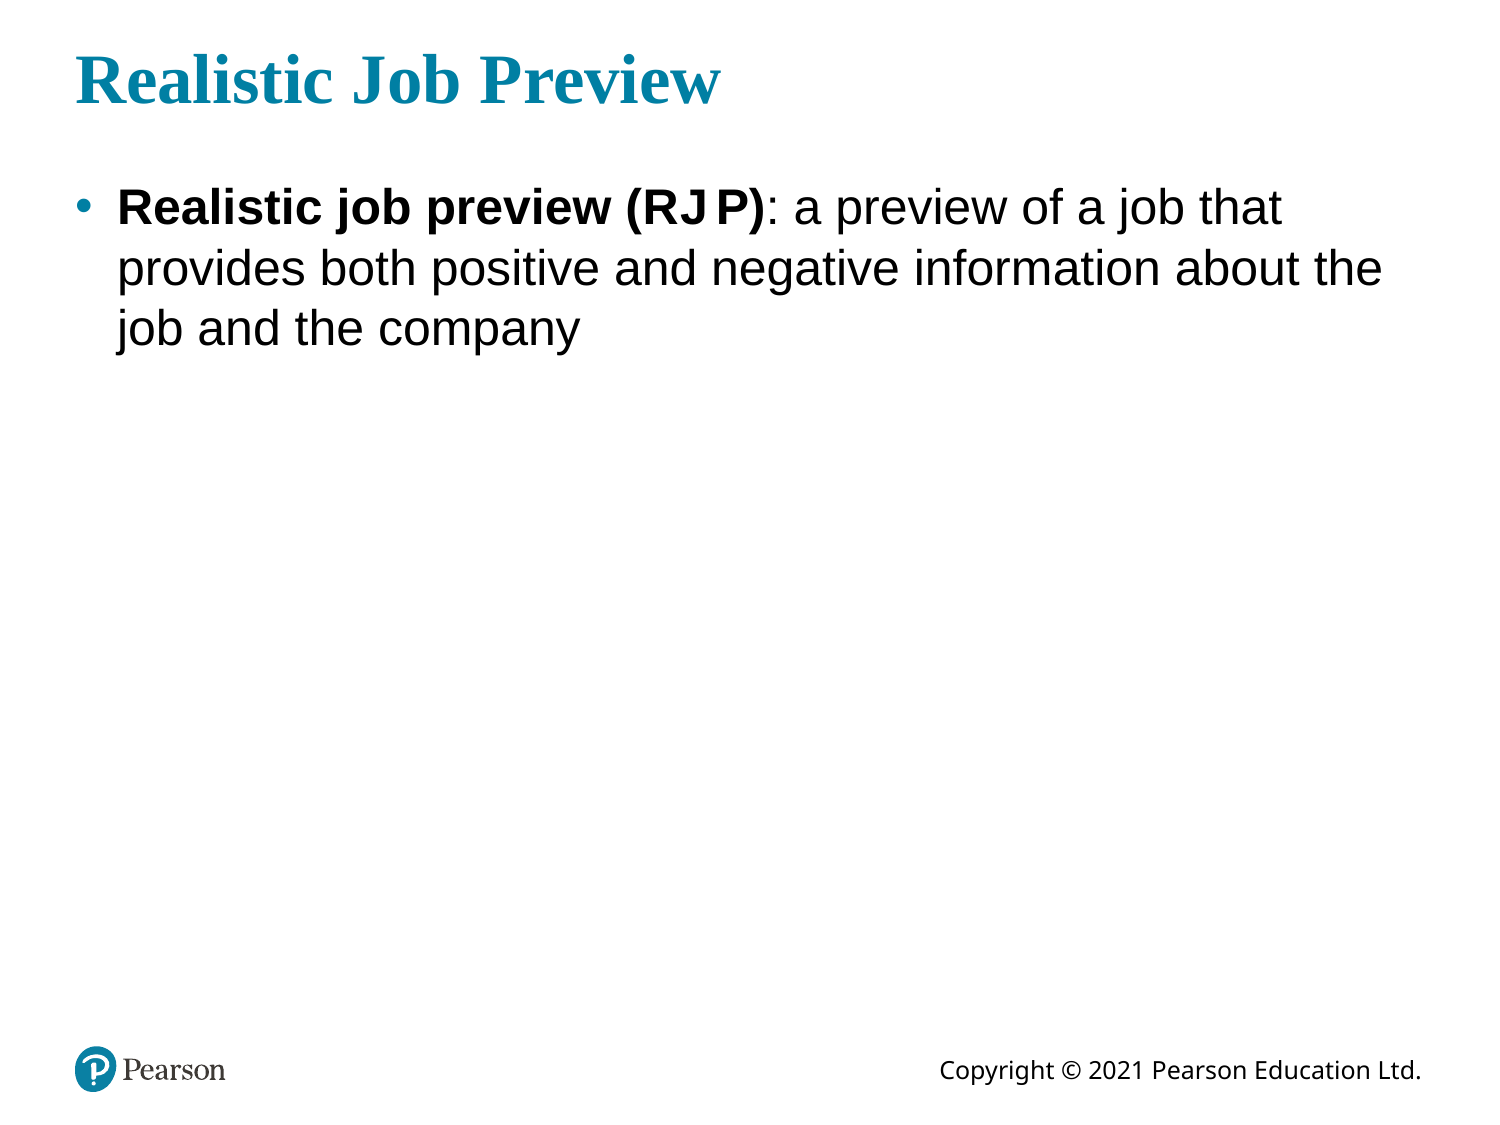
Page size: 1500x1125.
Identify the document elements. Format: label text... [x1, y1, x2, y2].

title Realistic Job Preview [75, 22, 1425, 118]
list Realistic job preview (R J P): a preview of a job that provides both positive and negative information about the job and the company [75, 174, 1425, 413]
